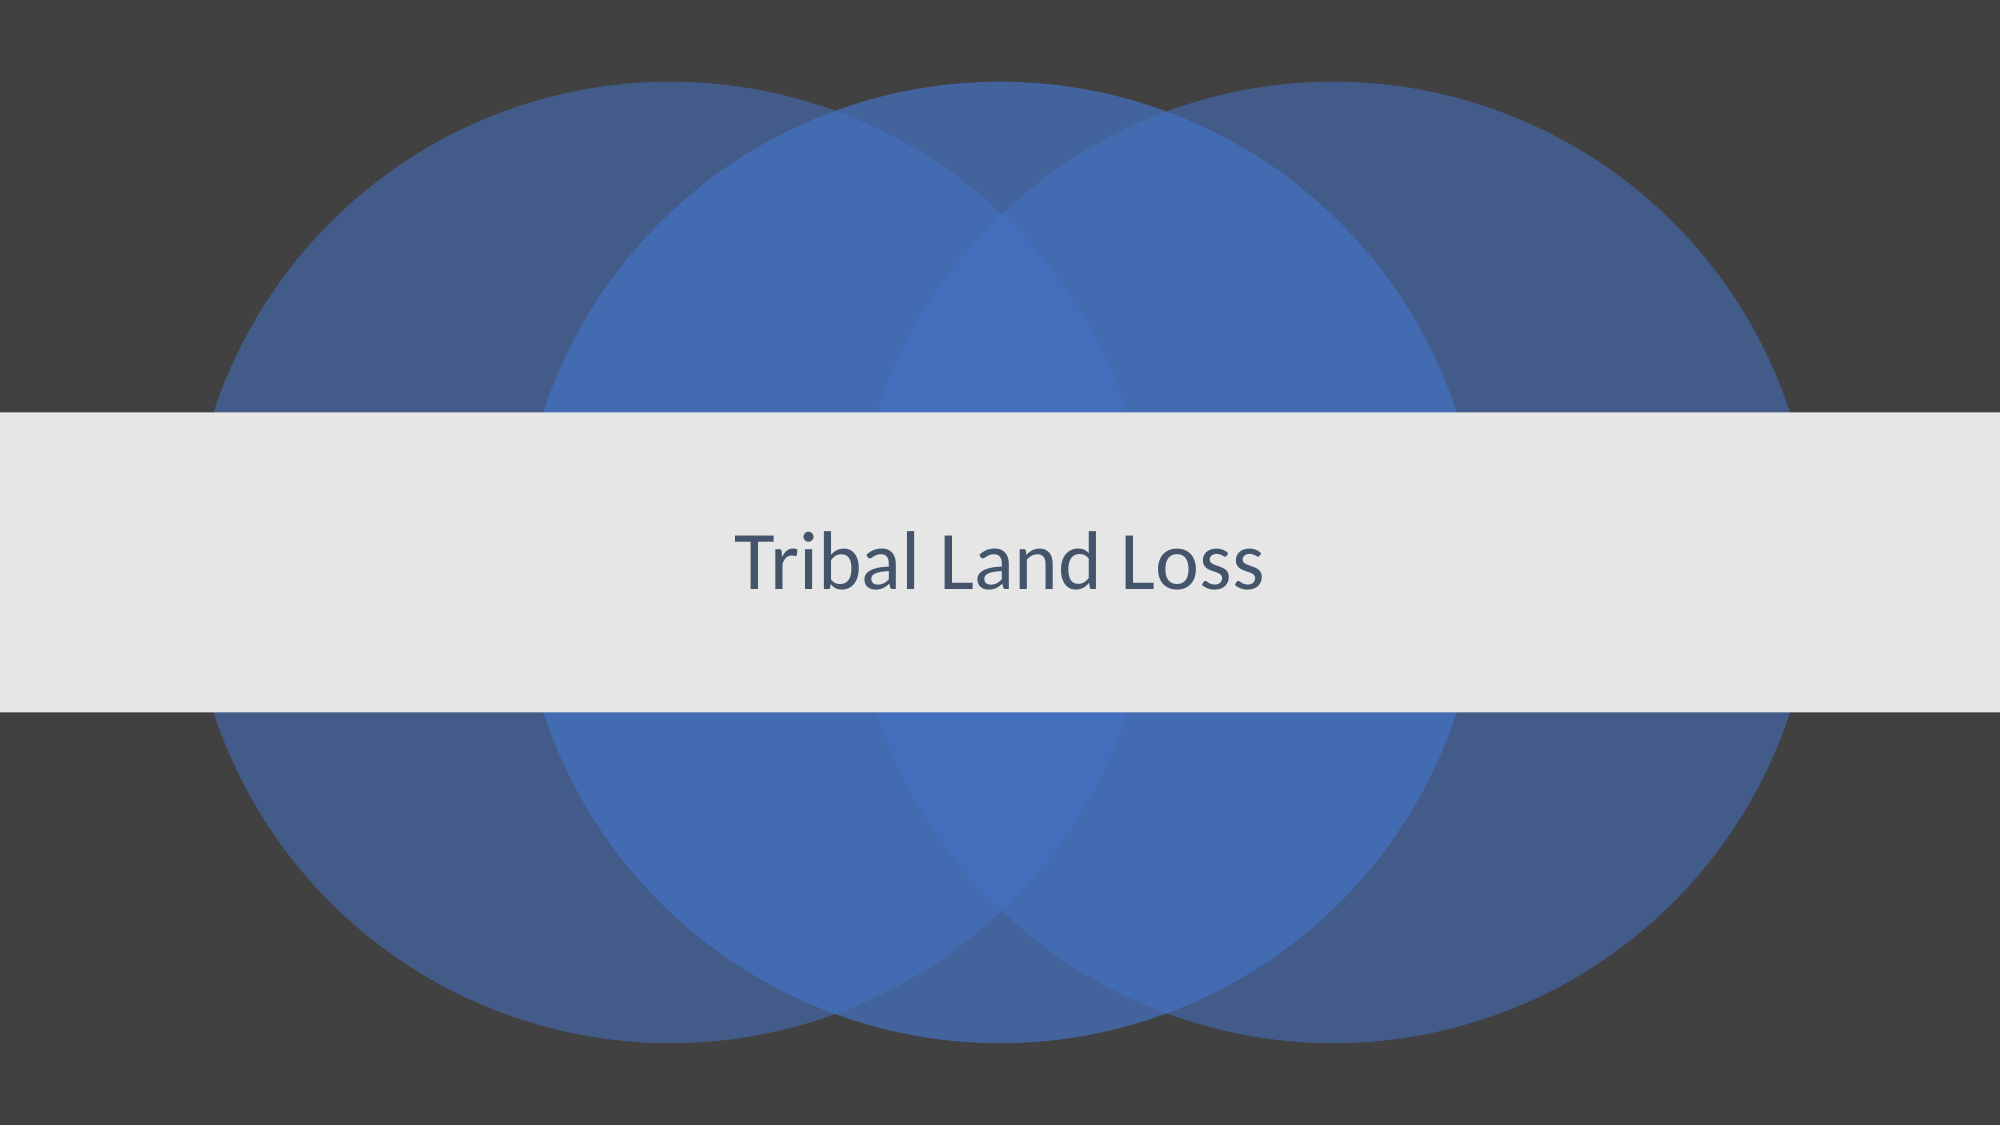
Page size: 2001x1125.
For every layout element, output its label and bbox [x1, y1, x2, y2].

text_box [1818, 412, 2000, 713]
text_box [0, 412, 184, 713]
text_box [189, 81, 1815, 1044]
